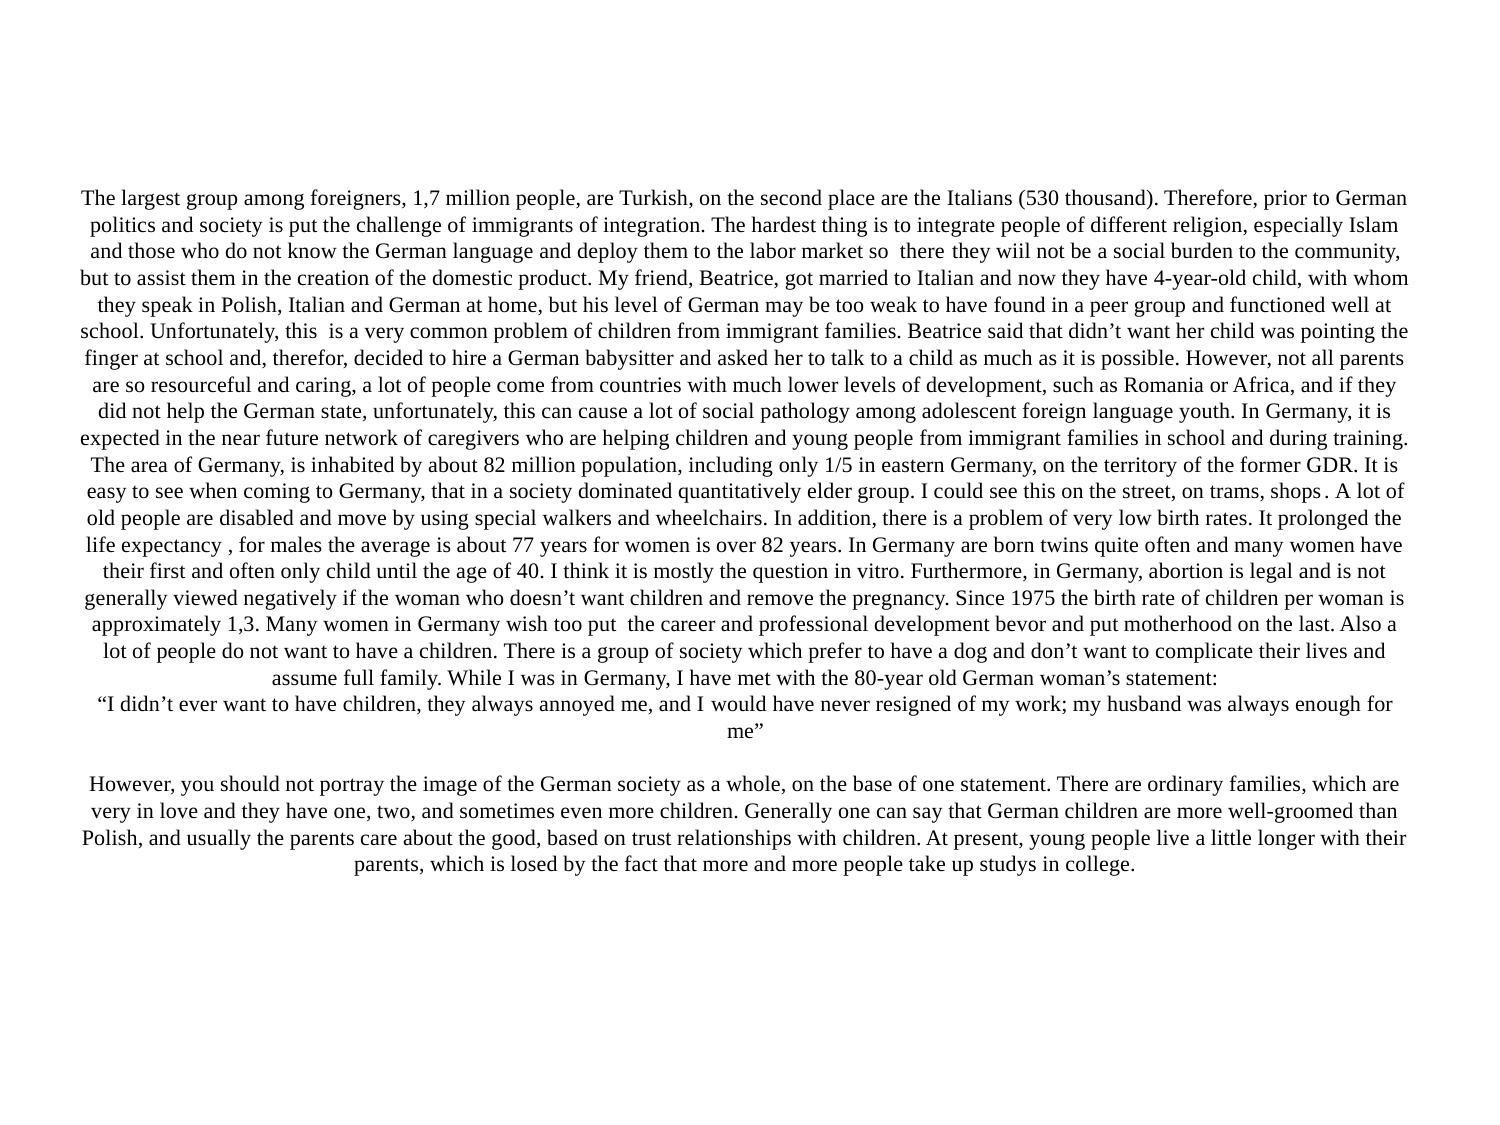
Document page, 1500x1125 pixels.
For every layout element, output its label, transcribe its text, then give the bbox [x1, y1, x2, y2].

title The largest group among foreigners, 1,7 million people, are Turkish, on the second place are the Italians (530 thousand). Therefore, prior to German politics and society is put the challenge of immigrants of integration. The hardest thing is to integrate people of different religion, especially Islam and those who do not know the German language and deploy them to the labor market so there they wiil not be a social burden to the community, but to assist them in the creation of the domestic product. My friend, Beatrice, got married to Italian and now they have 4-year-old child, with whom they speak in Polish, Italian and German at home, but his level of German may be too weak to have found in a peer group and functioned well at school. Unfortunately, this is a very common problem of children from immigrant families. Beatrice said that didn’t want her child was pointing the finger at school and, therefor, decided to hire a German babysitter and asked her to talk to a child as much as it is possible. However, not all parents are so resourceful and caring, a lot of people come from countries with much lower levels of development, such as Romania or Africa, and if they did not help the German state, unfortunately, this can cause a lot of social pathology among adolescent foreign language youth. In Germany, it is expected in the near future network of caregivers who are helping children and young people from immigrant families in school and during training. The area of Germany, is inhabited by about 82 million population, including only 1/5 in eastern Germany, on the territory of the former GDR. It is easy to see when coming to Germany, that in a society dominated quantitatively elder group. I could see this on the street, on trams, shops. A lot of old people are disabled and move by using special walkers and wheelchairs. In addition, there is a problem of very low birth rates. It prolonged the life expectancy , for males the average is about 77 years for women is over 82 years. In Germany are born twins quite often and many women have their first and often only child until the age of 40. I think it is mostly the question in vitro. Furthermore, in Germany, abortion is legal and is not generally viewed negatively if the woman who doesn’t want children and remove the pregnancy. Since 1975 the birth rate of children per woman is approximately 1,3. Many women in Germany wish too put the career and professional development bevor and put motherhood on the last. Also a lot of people do not want to have a children. There is a group of society which prefer to have a dog and don’t want to complicate their lives and assume full family. While I was in Germany, I have met with the 80-year old German woman’s statement: “I didn’t ever want to have children, they always annoyed me, and I would have never resigned of my work; my husband was always enough for me” However, you should not portray the image of the German society as a whole, on the base of one statement. There are ordinary families, which are very in love and they have one, two, and sometimes even more children. Generally one can say that German children are more well-groomed than Polish, and usually the parents care about the good, based on trust relationships with children. At present, young people live a little longer with their parents, which is losed by the fact that more and more people take up studys in college. [64, 0, 1427, 1057]
